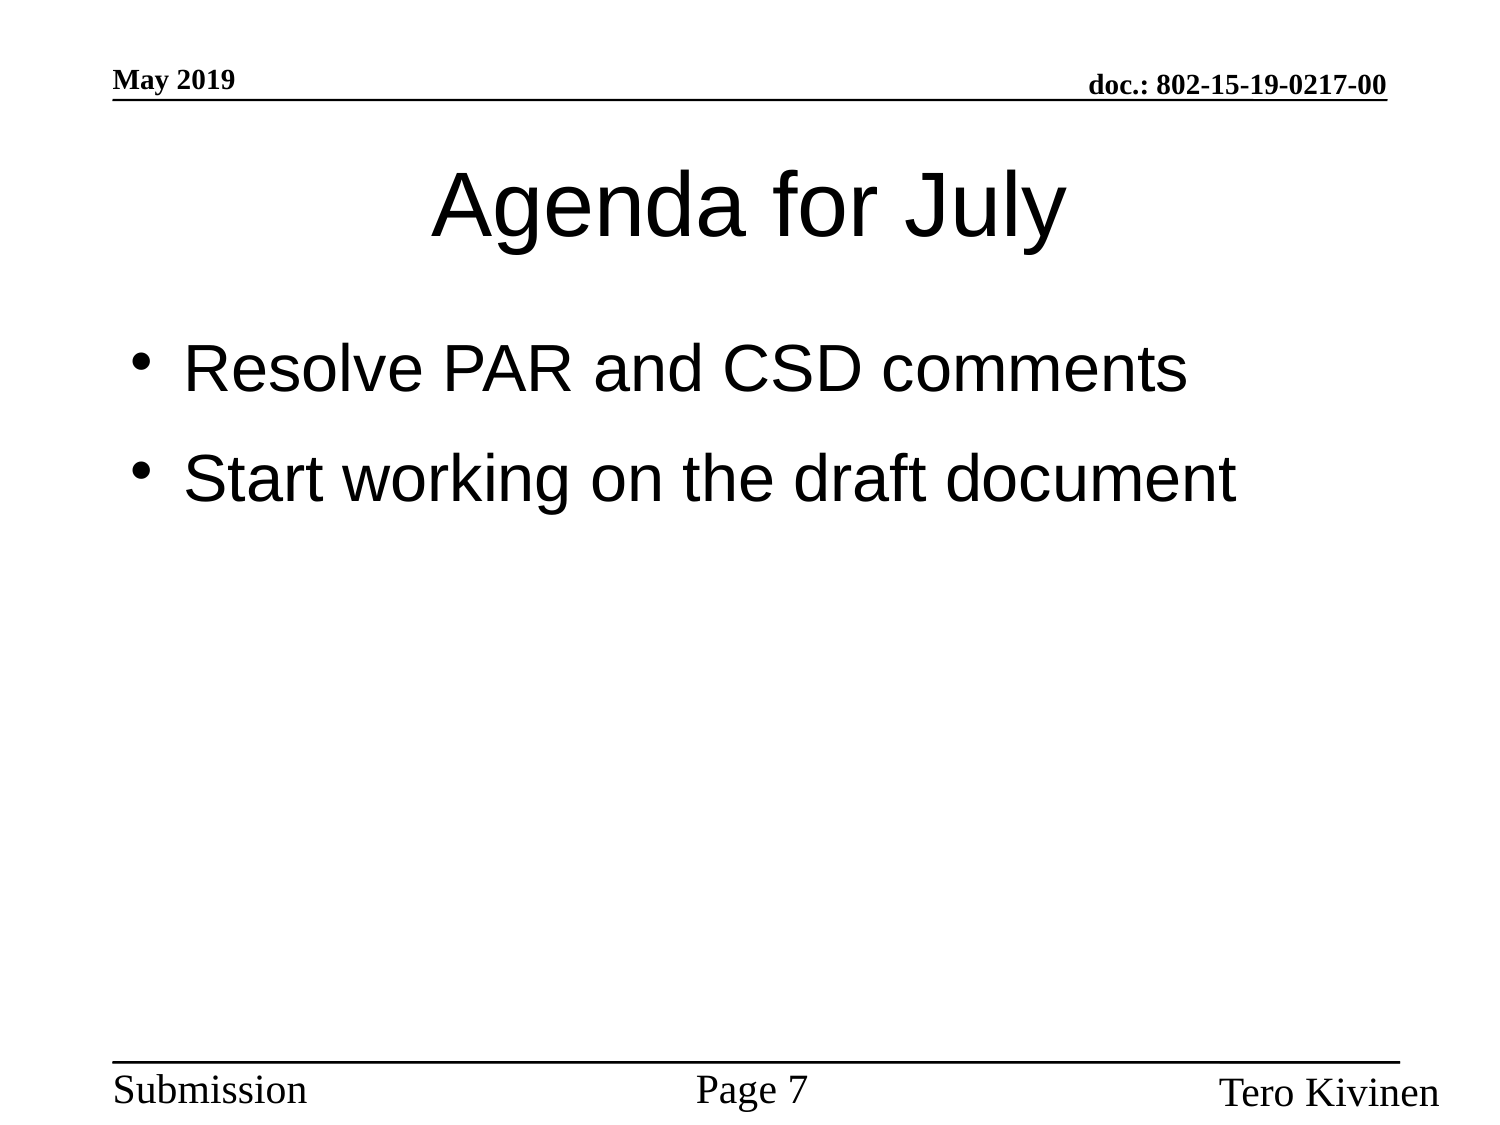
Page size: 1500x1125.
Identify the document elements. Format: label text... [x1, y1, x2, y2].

text_box Resolve PAR and CSD comments Start working on the draft document [112, 324, 1388, 1055]
text_box Agenda for July [112, 112, 1388, 288]
